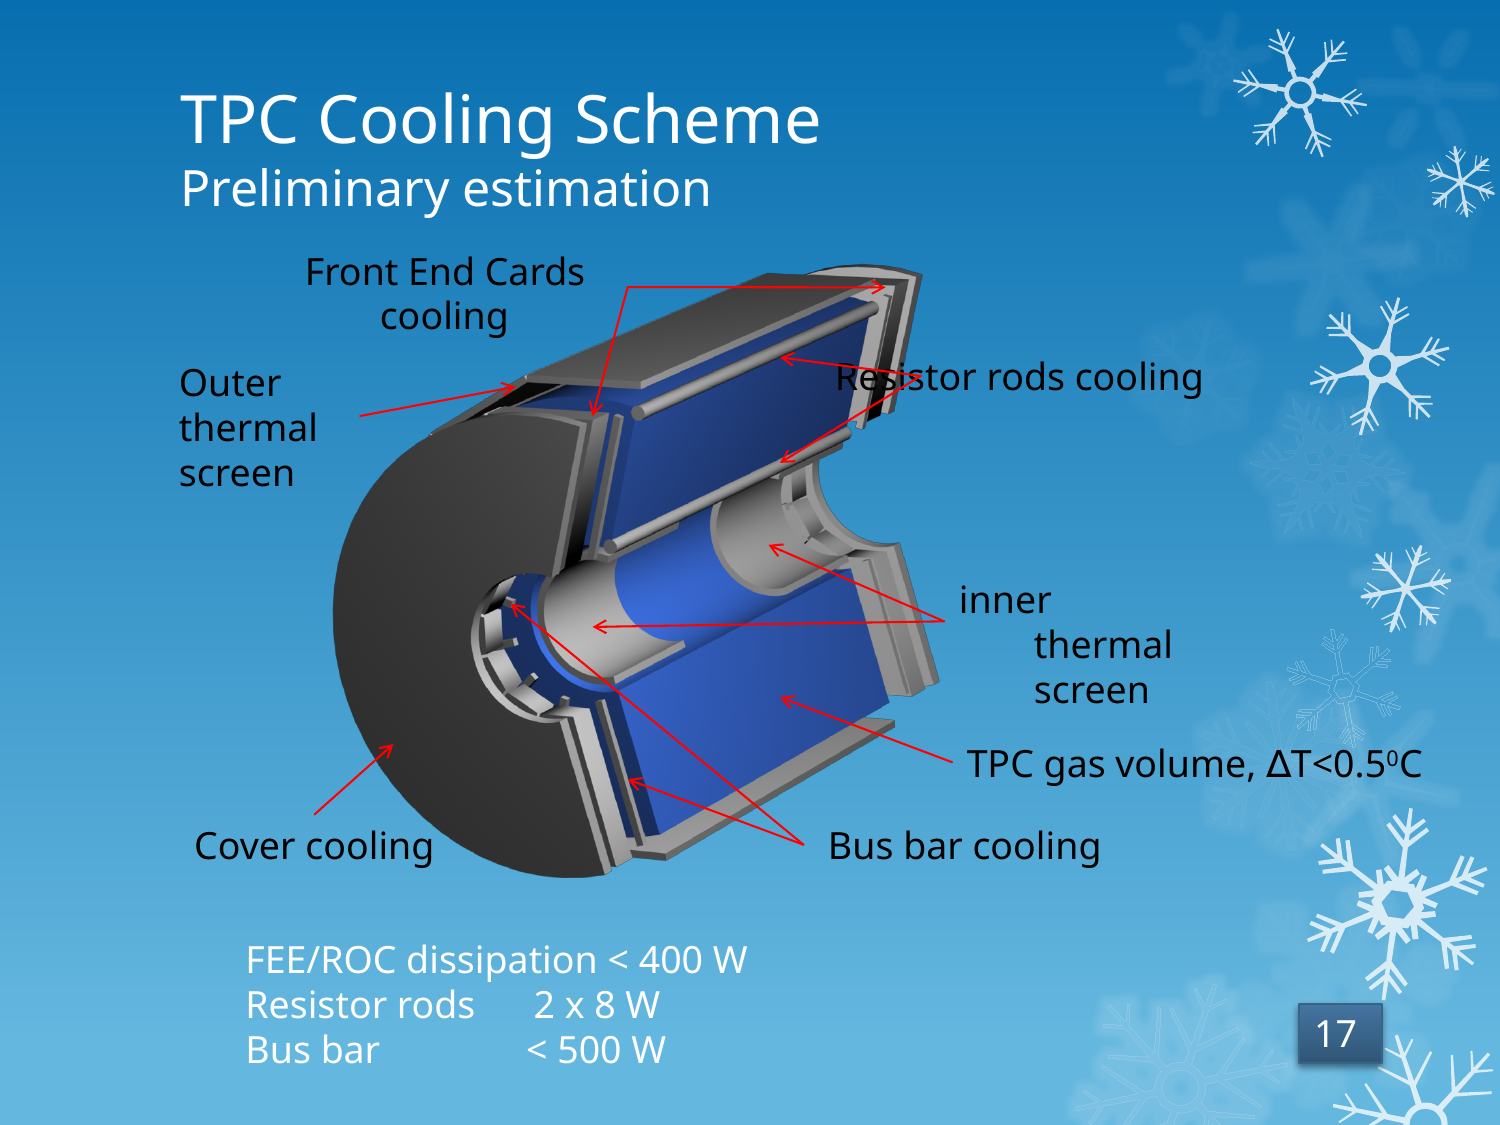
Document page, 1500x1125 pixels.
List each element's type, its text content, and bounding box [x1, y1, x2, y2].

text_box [111, 239, 1470, 897]
text_box FEE/ROC dissipation < 400 W Resistor rods 2 x 8 W Bus bar < 500 W [230, 928, 764, 1079]
slide_number 17 [1298, 1003, 1383, 1064]
title TPC Cooling Scheme Preliminary estimation [165, 110, 1335, 238]
